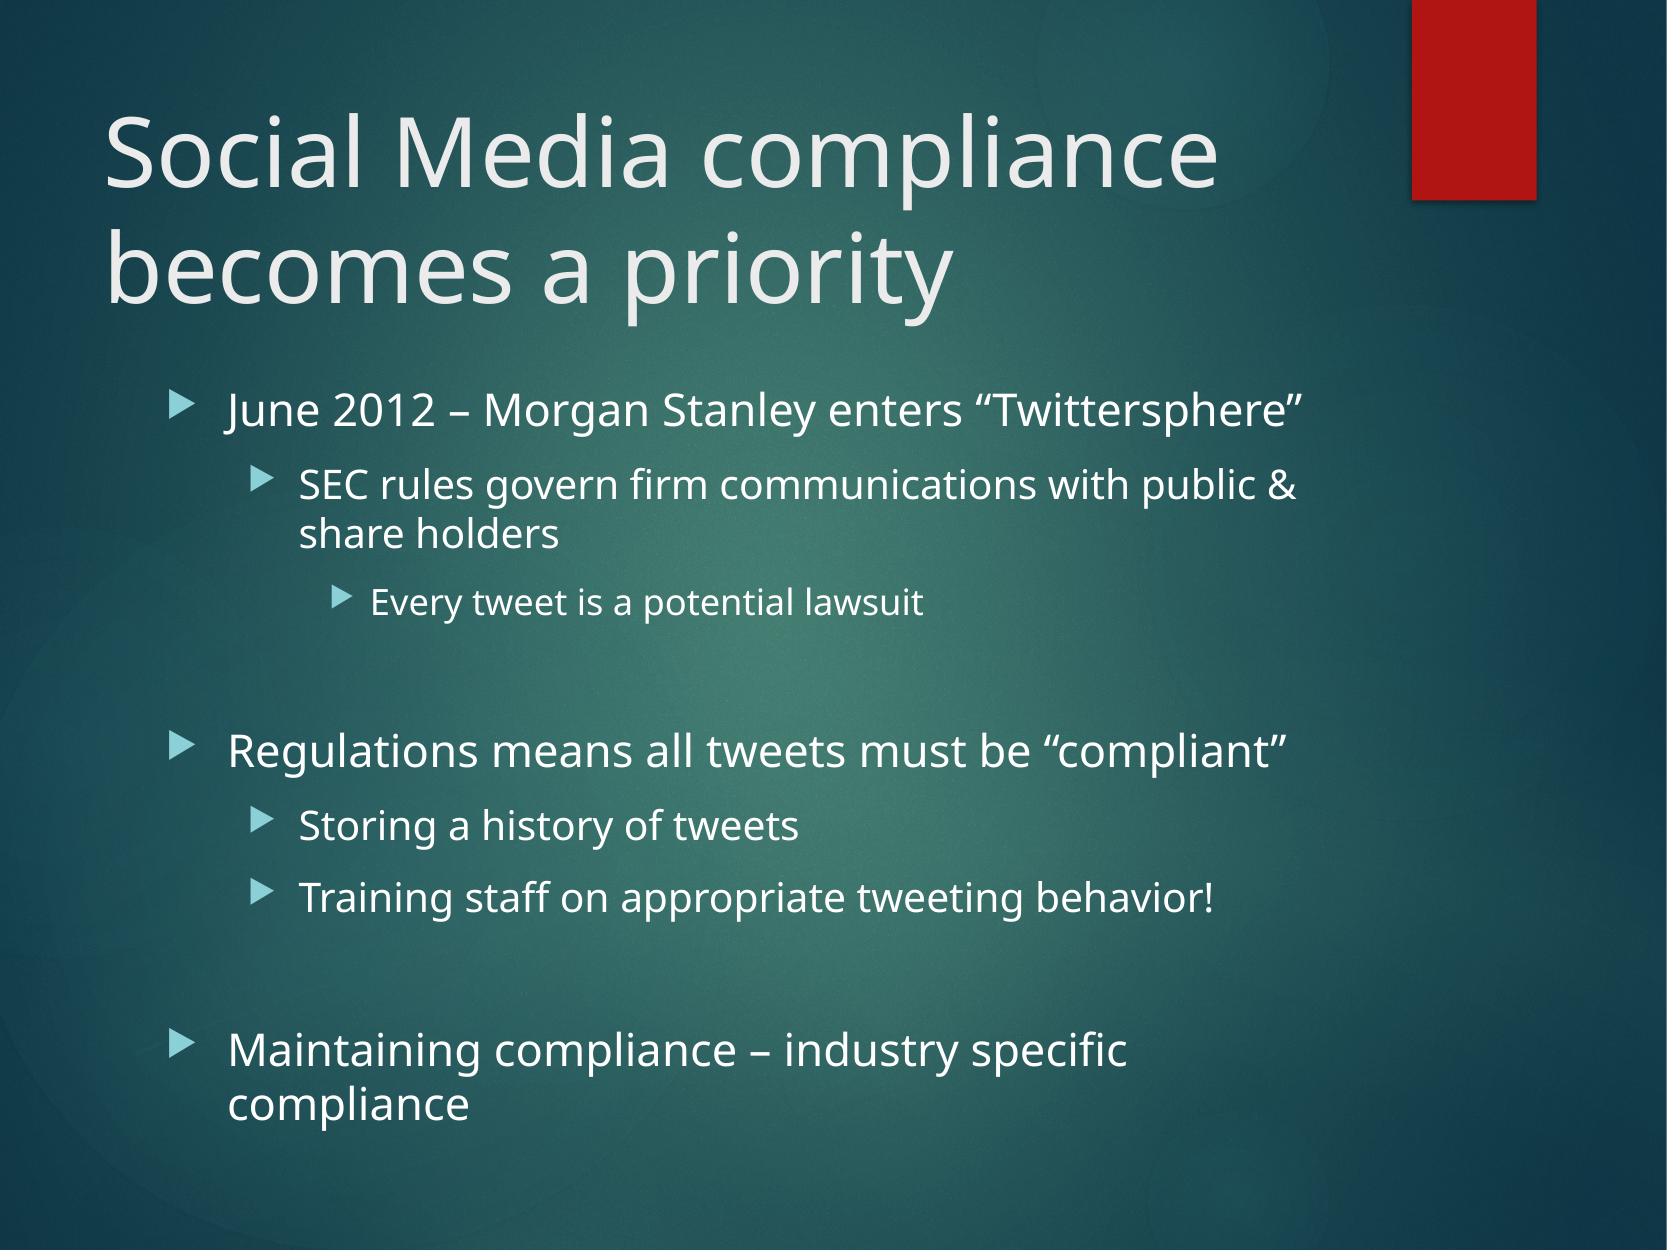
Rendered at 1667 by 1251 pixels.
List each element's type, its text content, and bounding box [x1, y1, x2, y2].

title Social Media compliance becomes a priority [88, 82, 1375, 338]
list June 2012 – Morgan Stanley enters “Twittersphere” SEC rules govern firm communications with public & share holders Every tweet is a potential lawsuit Regulations means all tweets must be “compliant” Storing a history of tweets Training staff on appropriate tweeting behavior! Maintaining compliance – industry specific compliance [150, 374, 1375, 1139]
